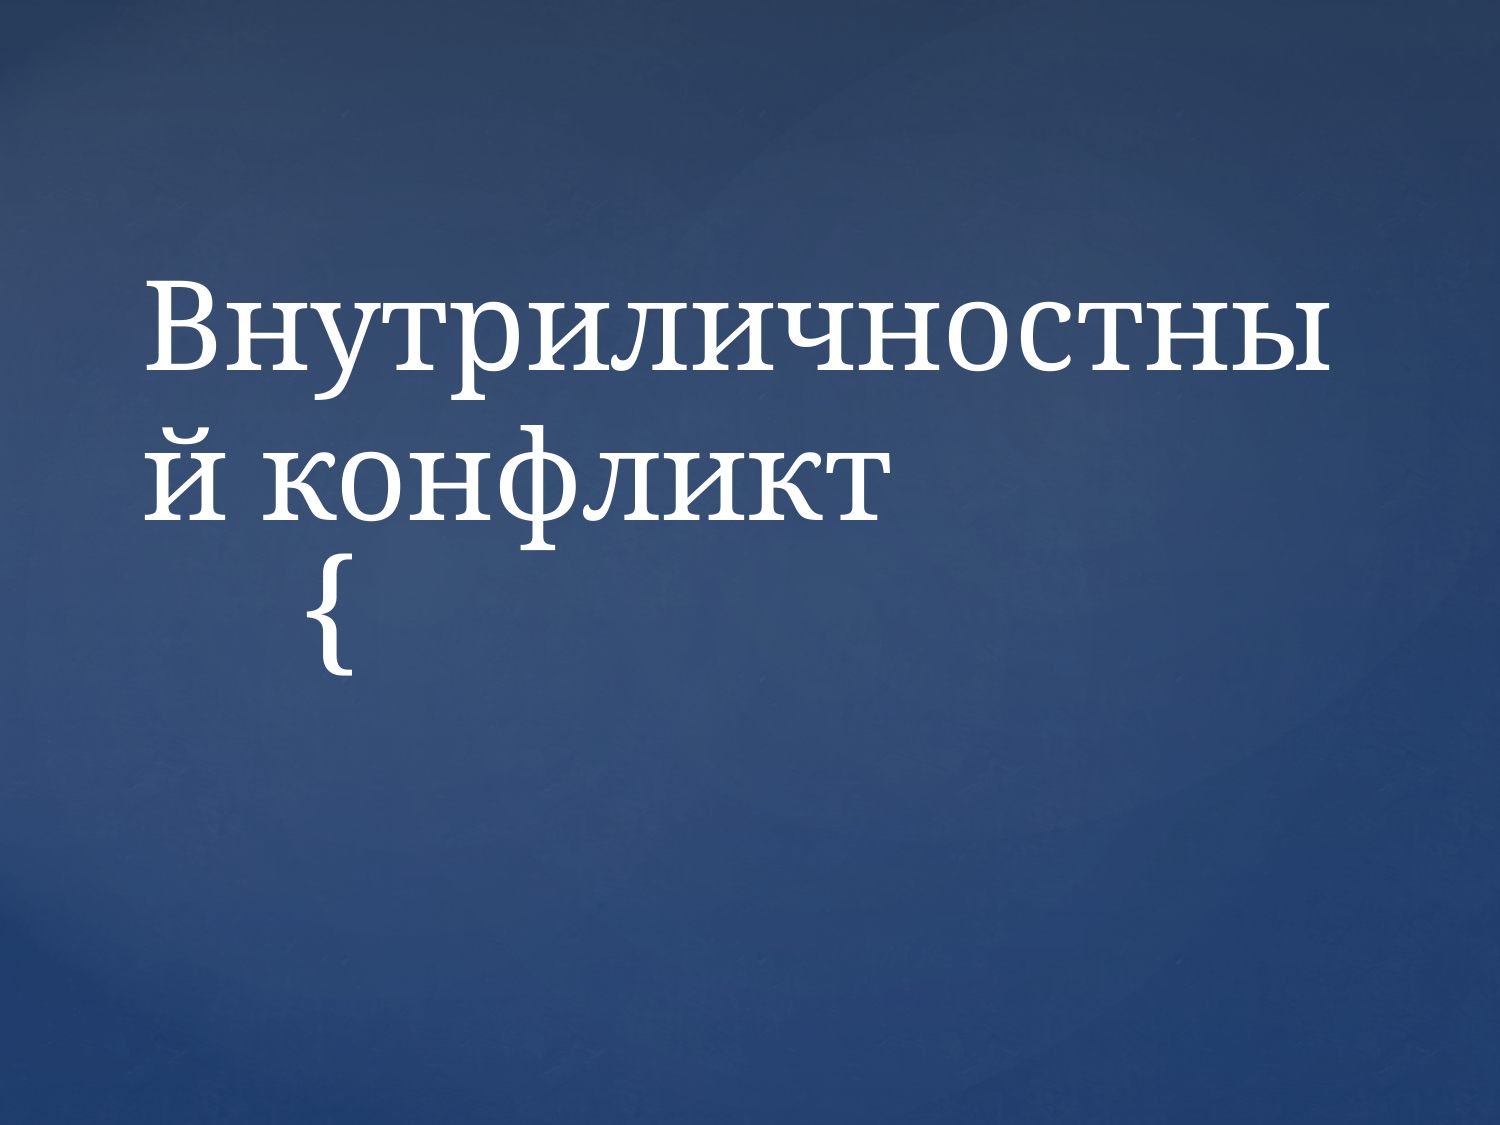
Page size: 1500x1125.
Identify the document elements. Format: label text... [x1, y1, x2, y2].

title Внутриличностный конфликт [127, 200, 1365, 554]
